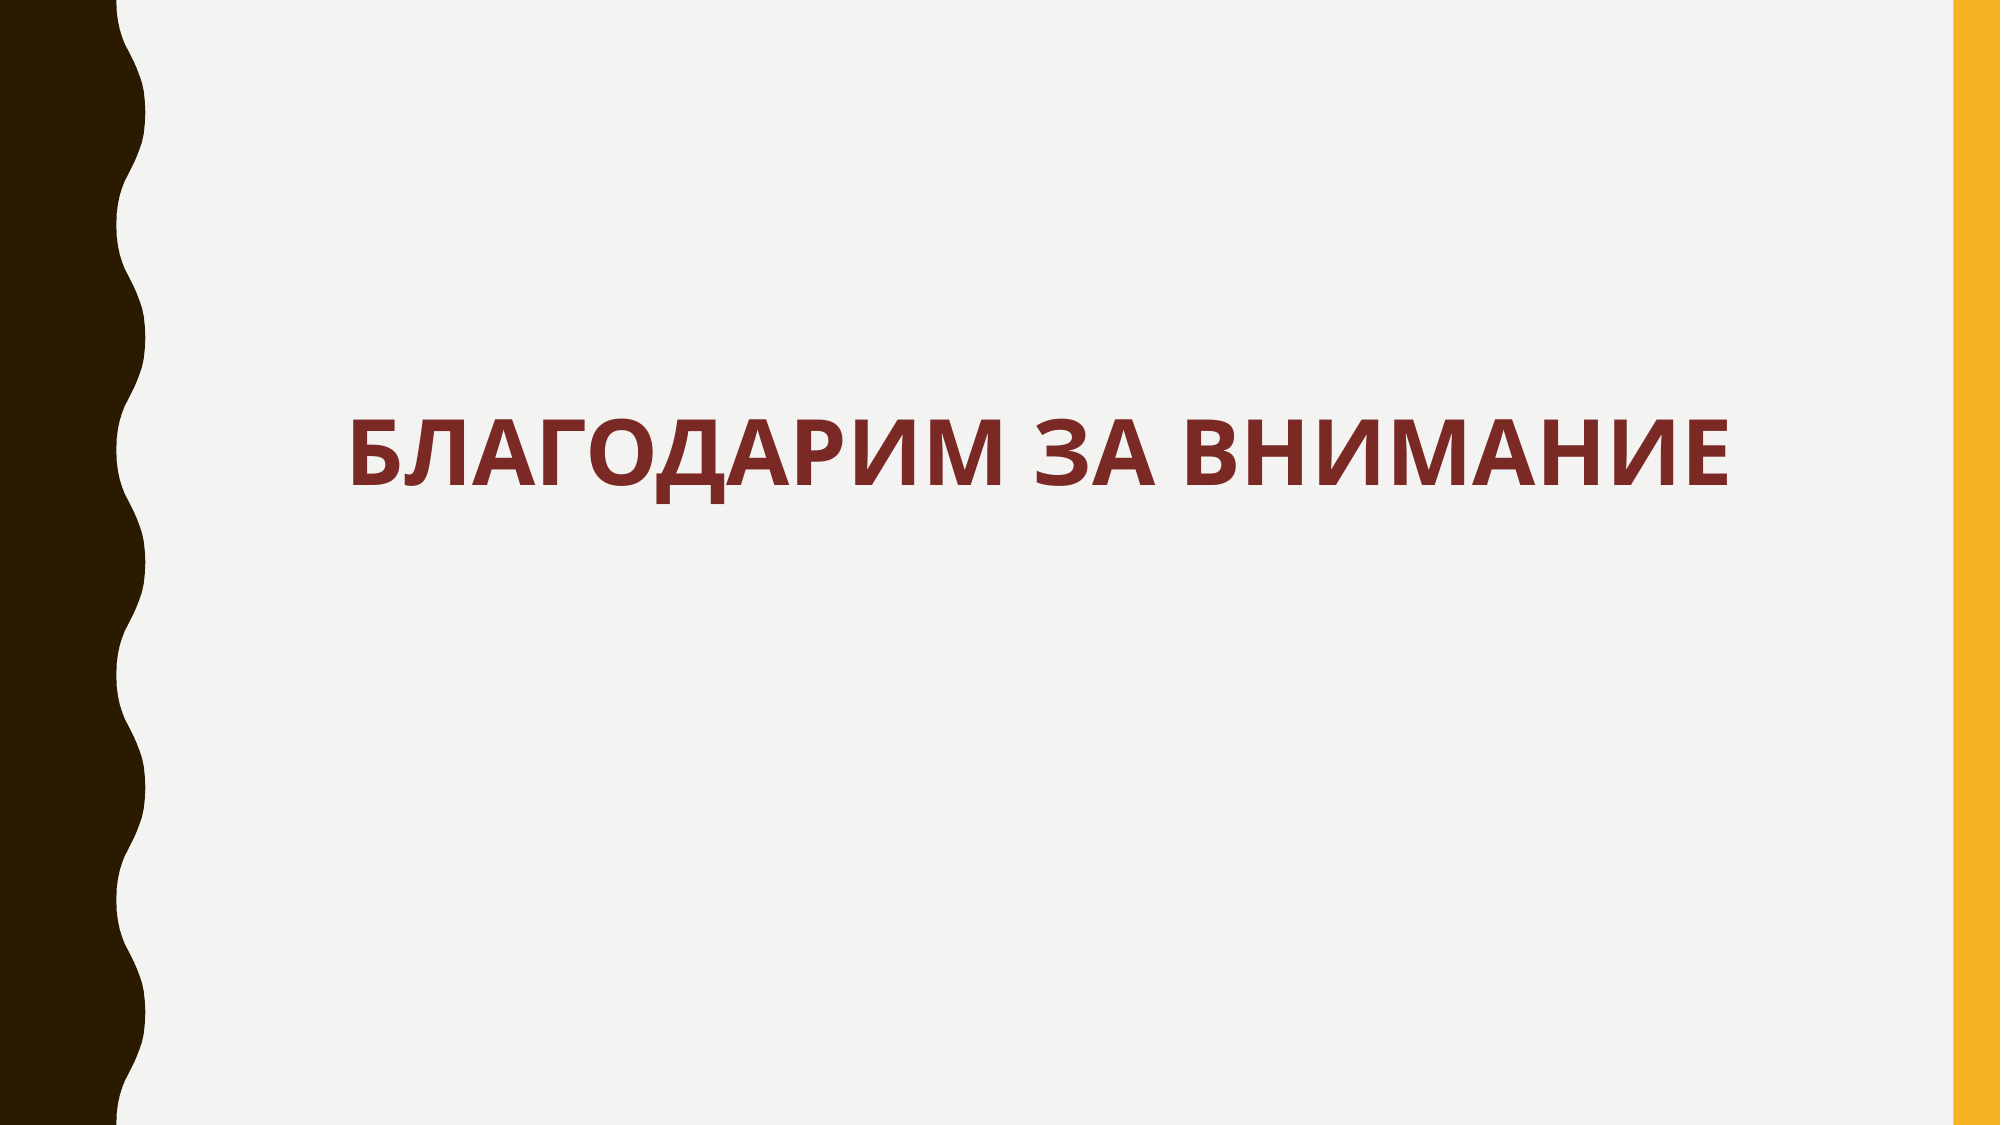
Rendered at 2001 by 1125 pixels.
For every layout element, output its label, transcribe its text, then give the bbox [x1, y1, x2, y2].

list БЛАГОДАРИМ ЗА ВНИМАНИЕ [205, 375, 1875, 965]
